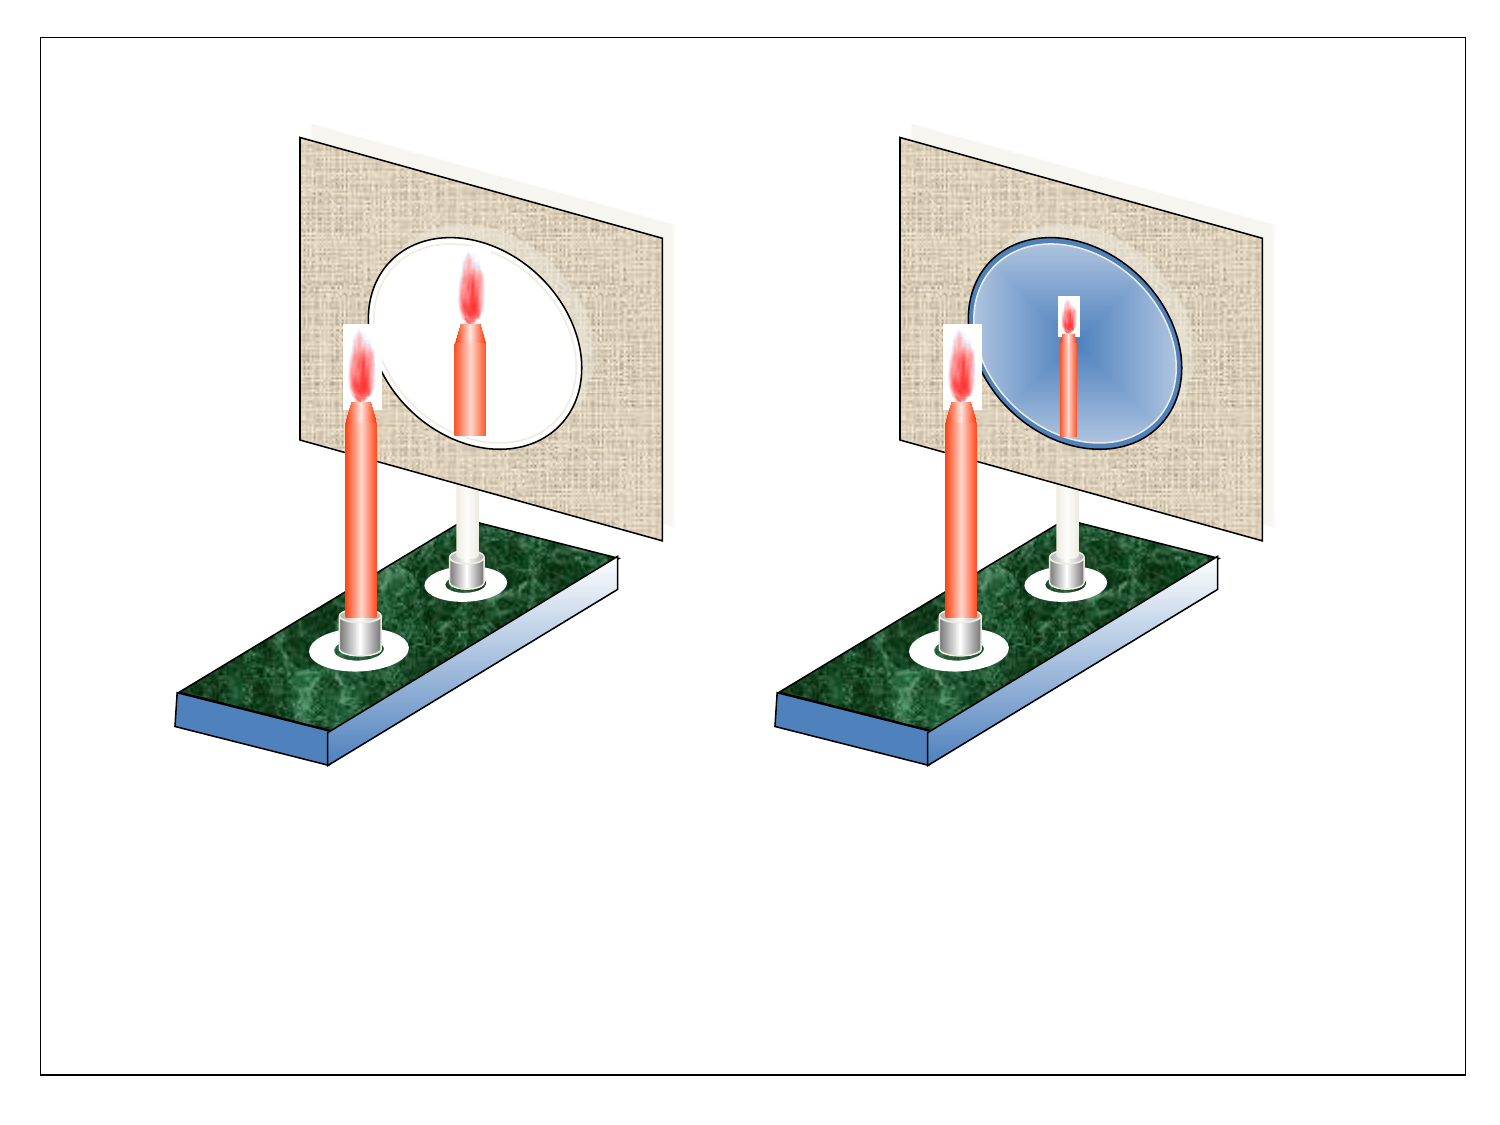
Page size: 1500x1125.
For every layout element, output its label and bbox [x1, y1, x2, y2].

text_box [40, 37, 1466, 1075]
text_box [943, 324, 982, 618]
text_box [1024, 470, 1108, 602]
text_box [381, 225, 569, 462]
text_box [424, 470, 508, 602]
text_box [343, 324, 382, 618]
text_box [1058, 296, 1080, 437]
text_box [981, 225, 1169, 462]
text_box [452, 246, 491, 436]
text_box [308, 608, 410, 672]
text_box [908, 608, 1010, 672]
